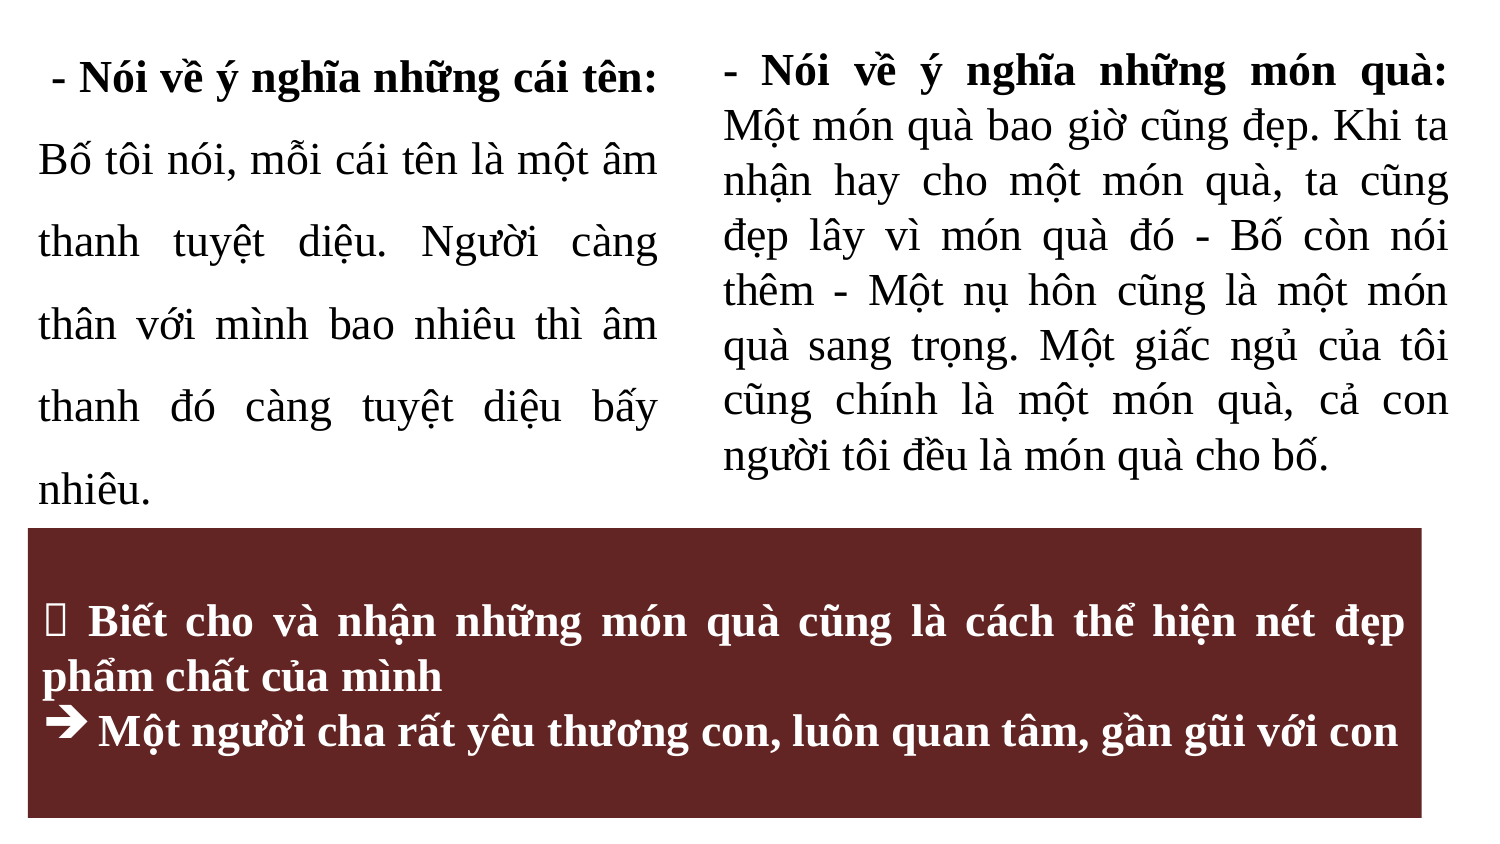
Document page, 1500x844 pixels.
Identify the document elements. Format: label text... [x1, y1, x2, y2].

text_box - Nói về ý nghĩa những cái tên: Bố tôi nói, mỗi cái tên là một âm thanh tuyệt diệu. Người càng thân với mình bao nhiêu thì âm thanh đó càng tuyệt diệu bấy nhiêu. [24, 11, 674, 521]
text_box - Nói về ý nghĩa những món quà: Một món quà bao giờ cũng đẹp. Khi ta nhận hay cho một món quà, ta cũng đẹp lây vì món quà đó - Bố còn nói thêm - Một nụ hôn cũng là một món quà sang trọng. Một giấc ngủ của tôi cũng chính là một món quà, cả con người tôi đều là món quà cho bố. [708, 32, 1465, 487]
text_box [689, 6, 1484, 834]
text_box  Biết cho và nhận những món quà cũng là cách thể hiện nét đẹp phẩm chất của mình Một người cha rất yêu thương con, luôn quan tâm, gần gũi với con [27, 528, 1422, 818]
